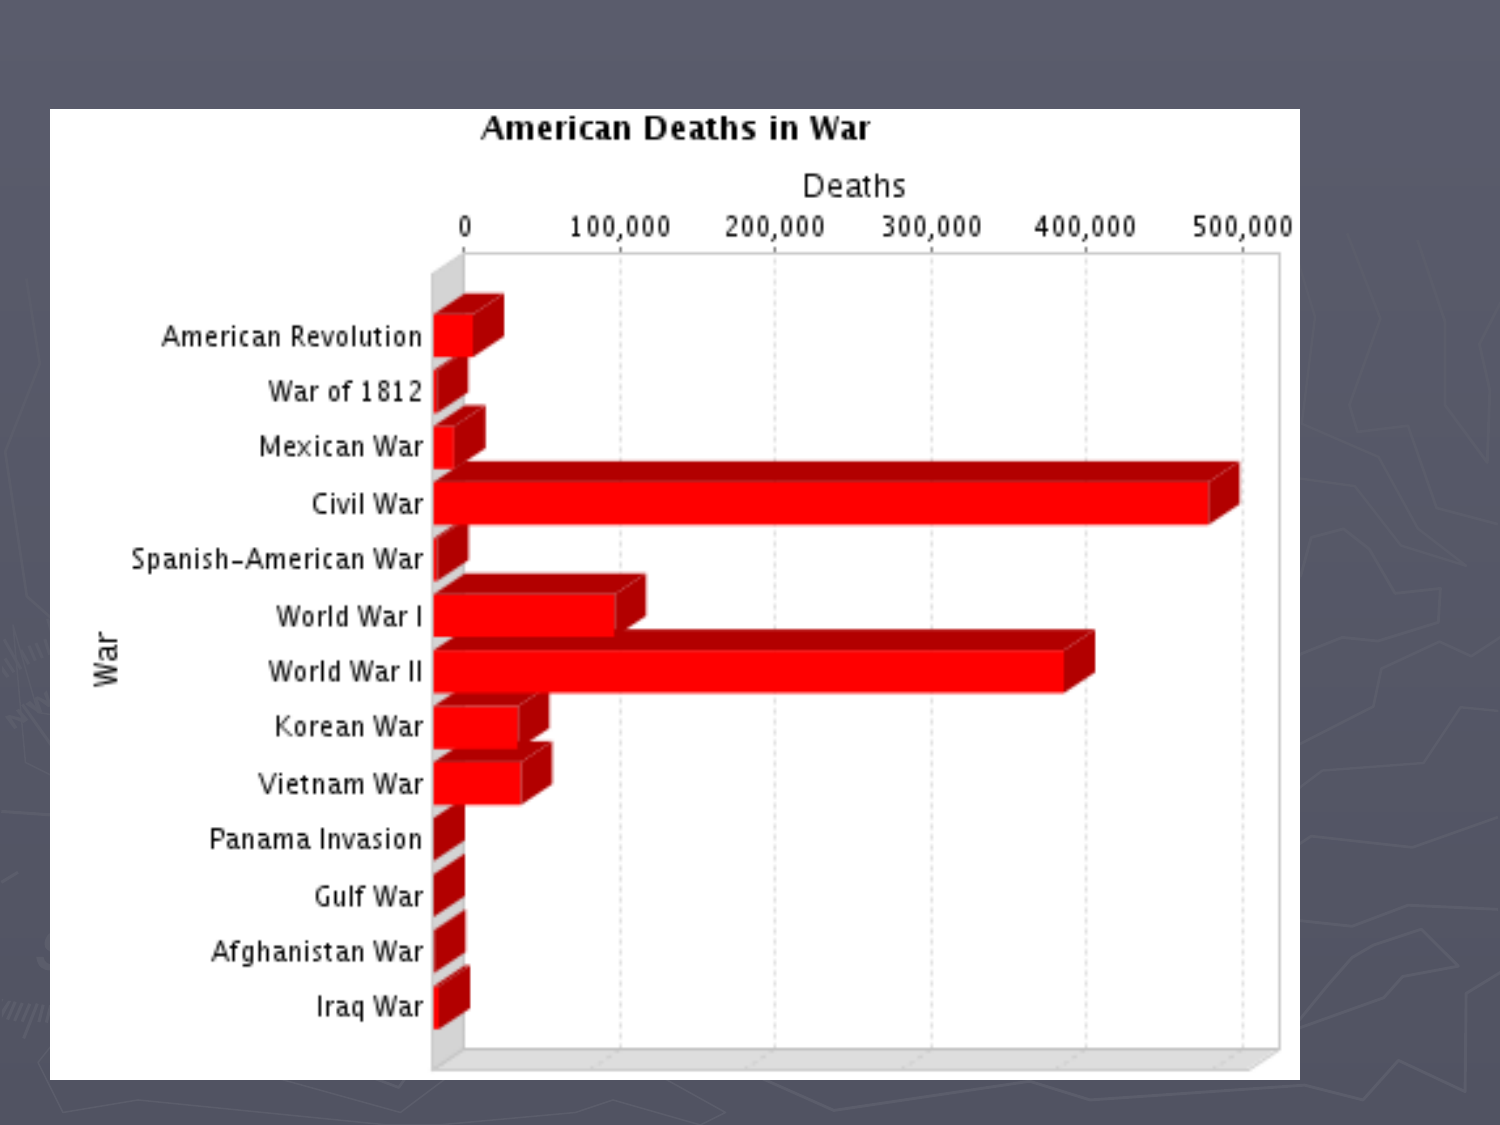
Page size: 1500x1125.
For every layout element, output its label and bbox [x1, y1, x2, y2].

picture [49, 109, 1301, 1080]
